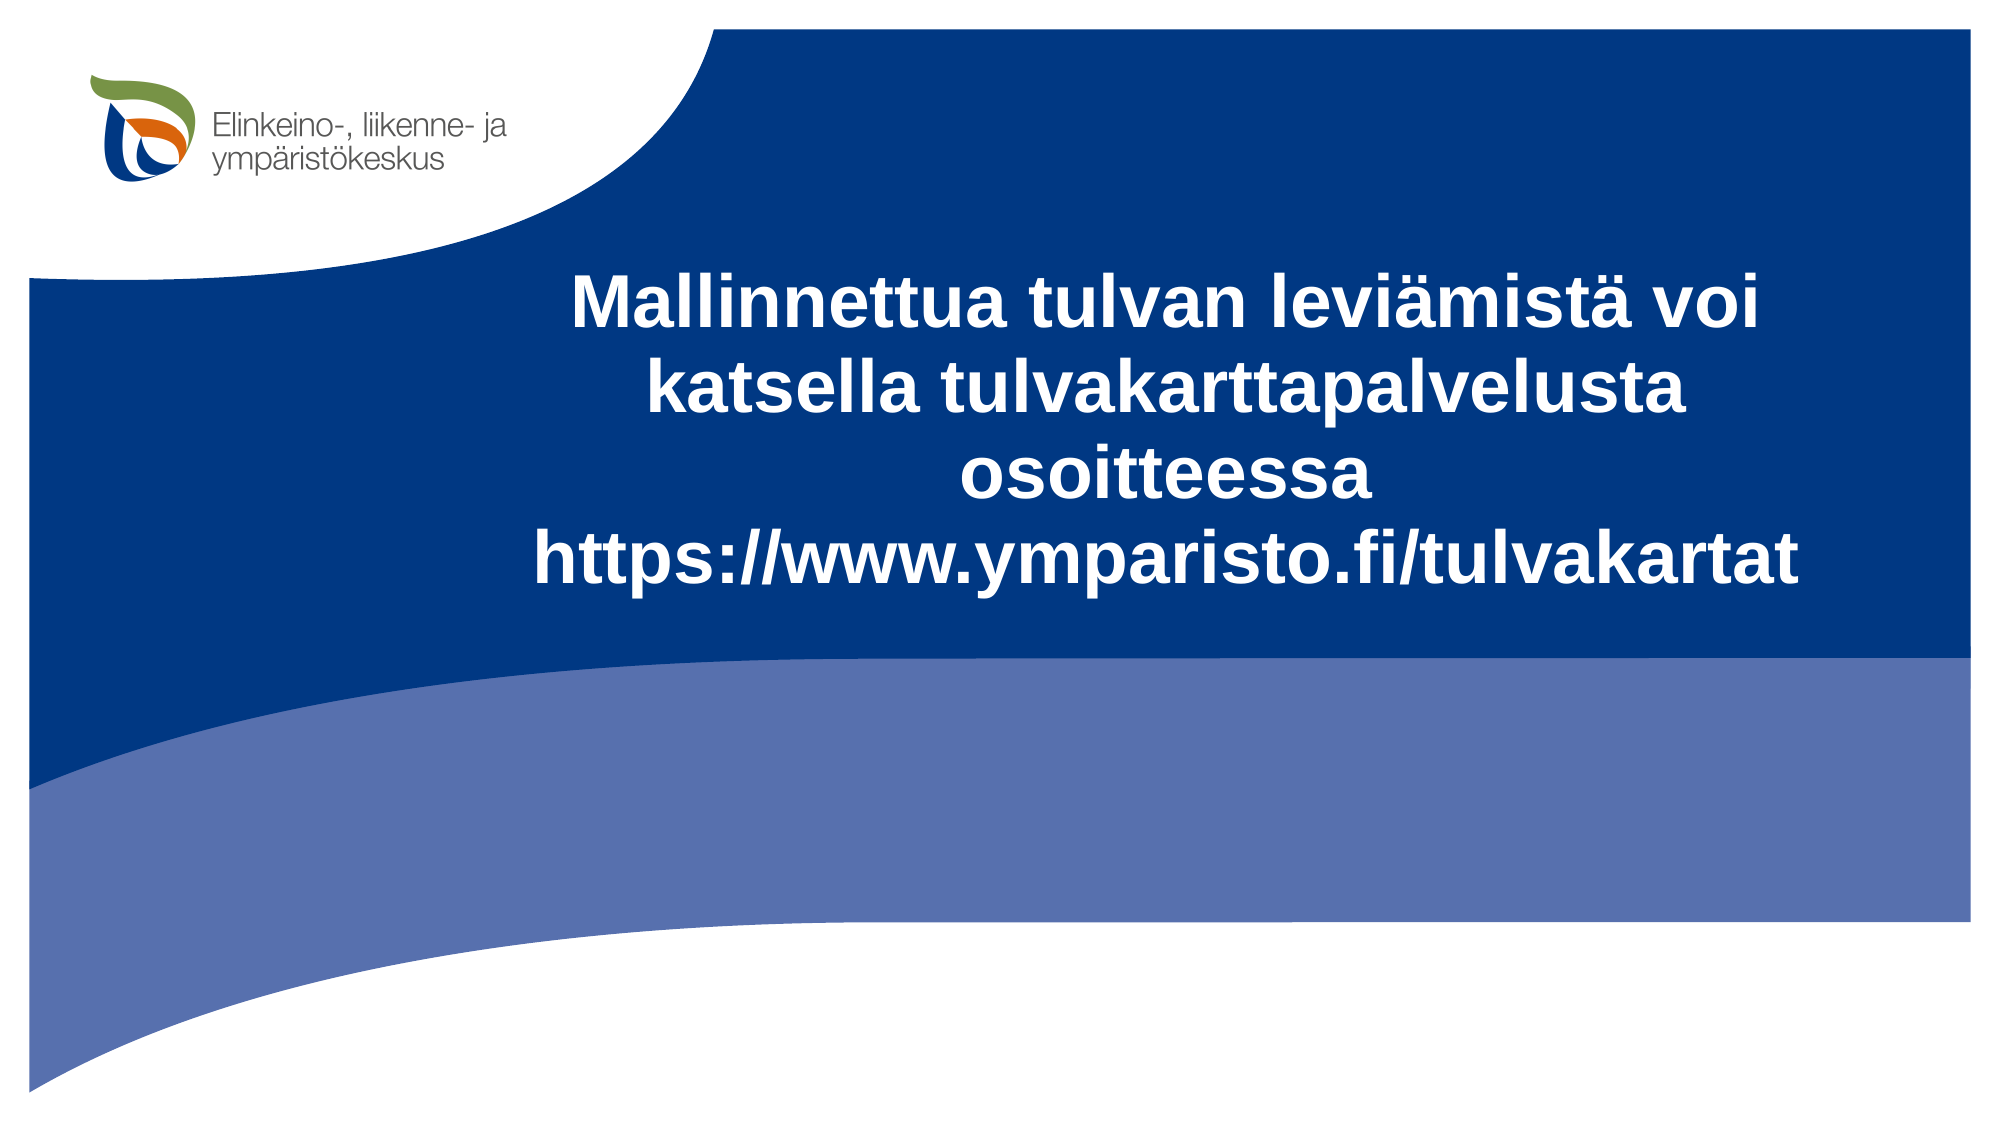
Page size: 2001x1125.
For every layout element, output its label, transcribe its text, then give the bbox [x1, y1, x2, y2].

title Mallinnettua tulvan leviämistä voi katsella tulvakarttapalvelusta osoitteessa https://www.ymparisto.fi/tulvakartat [494, 282, 1839, 578]
picture [90, 74, 507, 182]
